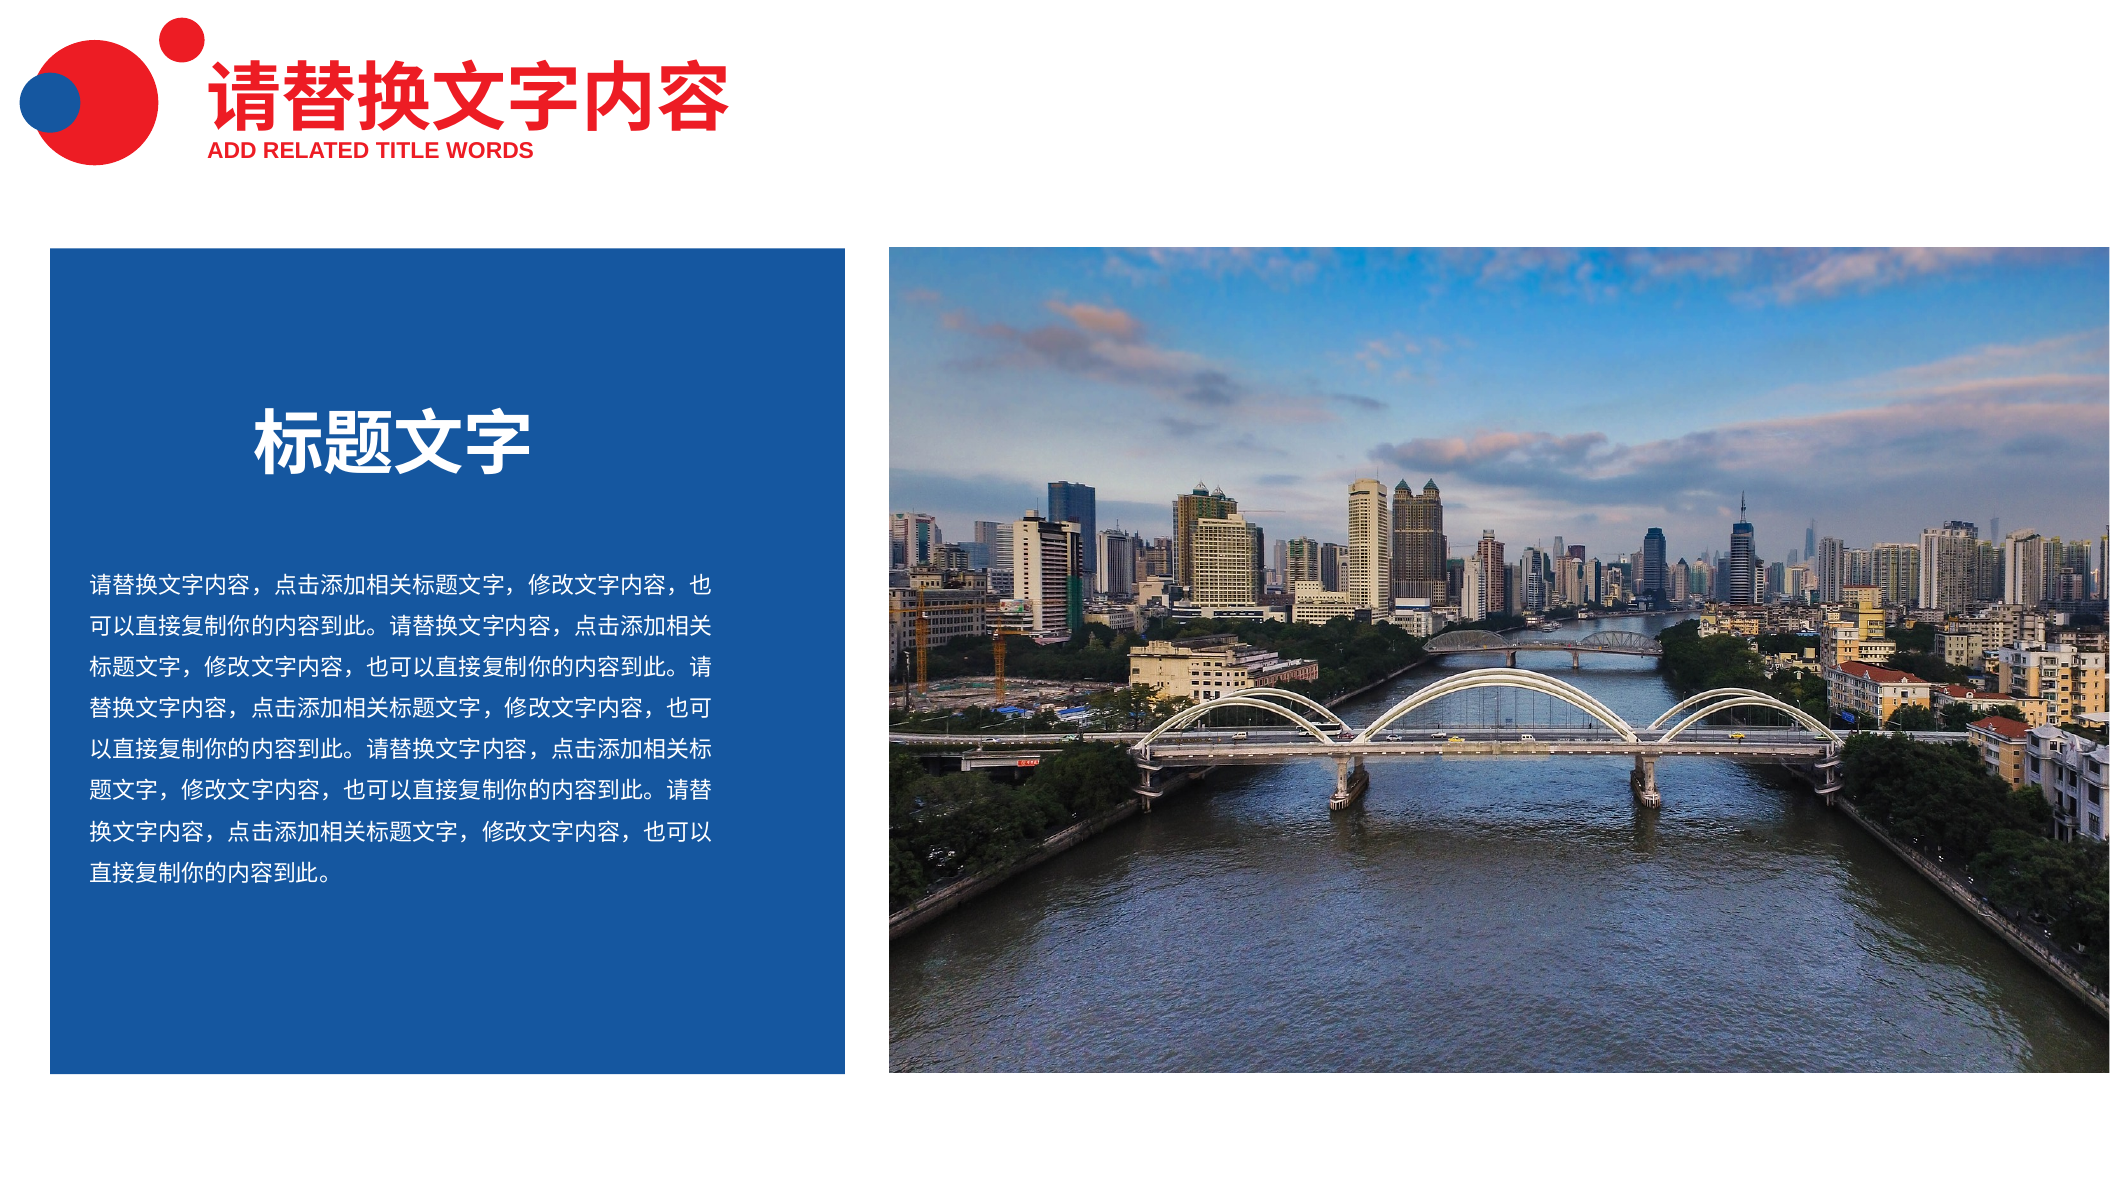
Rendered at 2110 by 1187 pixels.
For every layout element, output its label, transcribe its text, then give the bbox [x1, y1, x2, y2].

text_box 请替换文字内容 [206, 49, 733, 140]
text_box [49, 247, 846, 1075]
picture [889, 247, 2110, 1073]
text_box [19, 17, 205, 166]
text_box ADD RELATED TITLE WORDS [207, 135, 535, 163]
text_box 标题文字 [227, 385, 560, 495]
text_box 请替换文字内容，点击添加相关标题文字，修改文字内容，也可以直接复制你的内容到此。请替换文字内容，点击添加相关标题文字，修改文字内容，也可以直接复制你的内容到此。请替换文字内容，点击添加相关标题文字，修改文字内容，也可以直接复制你的内容到此。请替换文字内容，点击添加相关标题文字，修改文字内容，也可以直接复制你的内容到此。请替换文字内容，点击添加相关标题文字，修改文字内容，也可以直接复制你的内容到此。 [68, 545, 735, 897]
